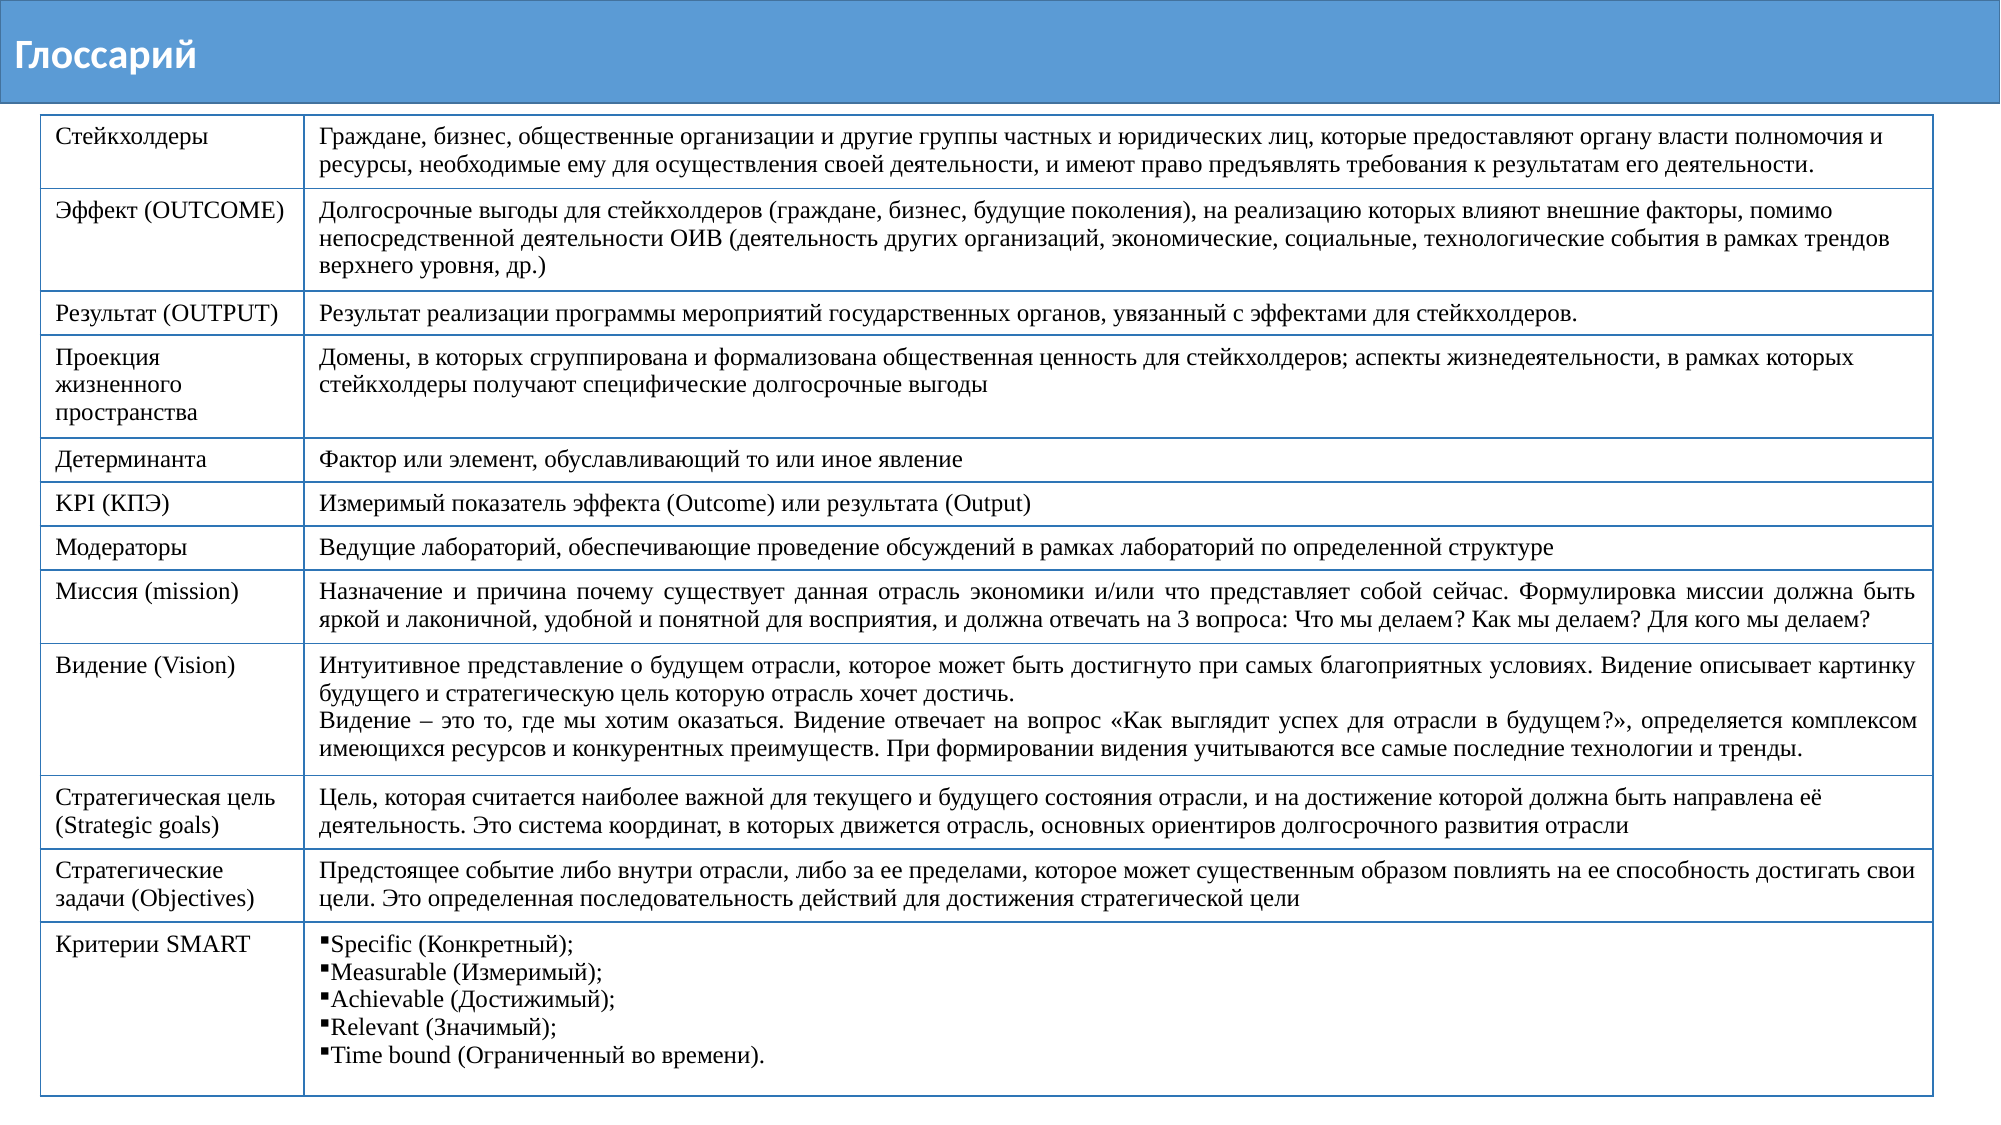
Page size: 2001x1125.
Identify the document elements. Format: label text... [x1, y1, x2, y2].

table_cell Стратегическая цель (Strategic goals) [41, 776, 303, 848]
table_cell Критерии SMART [41, 923, 303, 1095]
table_header Граждане, бизнес, общественные организации и другие группы частных и юридических лиц, которые предоставляют органу власти полномочия и ресурсы, необходимые ему для осуществления своей деятельности, и имеют право предъявлять требования к результатам его деятельности. [305, 116, 1932, 188]
table_cell Домены, в которых сгруппирована и формализована общественная ценность для стейкхолдеров; аспекты жизнедеятельности, в рамках которых стейкхолдеры получают специфические долгосрочные выгоды [305, 336, 1932, 437]
table_cell Результат (OUTPUT) [41, 292, 303, 334]
table_cell Предстоящее событие либо внутри отрасли, либо за ее пределами, которое может существенным образом повлиять на ее способность достигать свои цели. Это определенная последовательность действий для достижения стратегической цели [305, 850, 1932, 921]
table_cell Эффект (OUTCOME) [41, 189, 303, 290]
table_cell KPI (КПЭ) [41, 483, 303, 525]
table_cell Интуитивное представление о будущем отрасли, которое может быть достигнуто при самых благоприятных условиях. Видение описывает картинку будущего и стратегическую цель которую отрасль хочет достичь. Видение – это то, где мы хотим оказаться. Видение отвечает на вопрос «Как выглядит успех для отрасли в будущем?», определяется комплексом имеющихся ресурсов и конкурентных преимуществ. При формировании видения учитываются все самые последние технологии и тренды. [305, 644, 1932, 775]
table_cell Specific (Конкретный); Measurable (Измеримый); Achievable (Достижимый); Relevant (Значимый); Time bound (Ограниченный во времени). [305, 923, 1932, 1095]
table_cell Стратегические задачи (Objectives) [41, 850, 303, 921]
table_cell Цель, которая считается наиболее важной для текущего и будущего состояния отрасли, и на достижение которой должна быть направлена её деятельность. Это система координат, в которых движется отрасль, основных ориентиров долгосрочного развития отрасли [305, 776, 1932, 848]
table_header Стейкхолдеры [41, 116, 303, 188]
text_box Глоссарий [0, 0, 2000, 104]
table_cell Результат реализации программы мероприятий государственных органов, увязанный с эффектами для стейкхолдеров. [305, 292, 1932, 334]
table_cell Долгосрочные выгоды для стейкхолдеров (граждане, бизнес, будущие поколения), на реализацию которых влияют внешние факторы, помимо непосредственной деятельности ОИВ (деятельность других организаций, экономические, социальные, технологические события в рамках трендов верхнего уровня, др.) [305, 189, 1932, 290]
table_cell Видение (Vision) [41, 644, 303, 775]
table_cell Проекция жизненного пространства [41, 336, 303, 437]
table_cell Миссия (mission) [41, 571, 303, 643]
table_cell Ведущие лабораторий, обеспечивающие проведение обсуждений в рамках лабораторий по определенной структуре [305, 527, 1932, 569]
table_cell Назначение и причина почему существует данная отрасль экономики и/или что представляет собой сейчас. Формулировка миссии должна быть яркой и лаконичной, удобной и понятной для восприятия, и должна отвечать на 3 вопроса: Что мы делаем? Как мы делаем? Для кого мы делаем? [305, 571, 1932, 643]
table_cell Модераторы [41, 527, 303, 569]
table_cell Детерминанта [41, 439, 303, 481]
table_cell Фактор или элемент, обуславливающий то или иное явление [305, 439, 1932, 481]
table_cell Измеримый показатель эффекта (Outcome) или результата (Output) [305, 483, 1932, 525]
